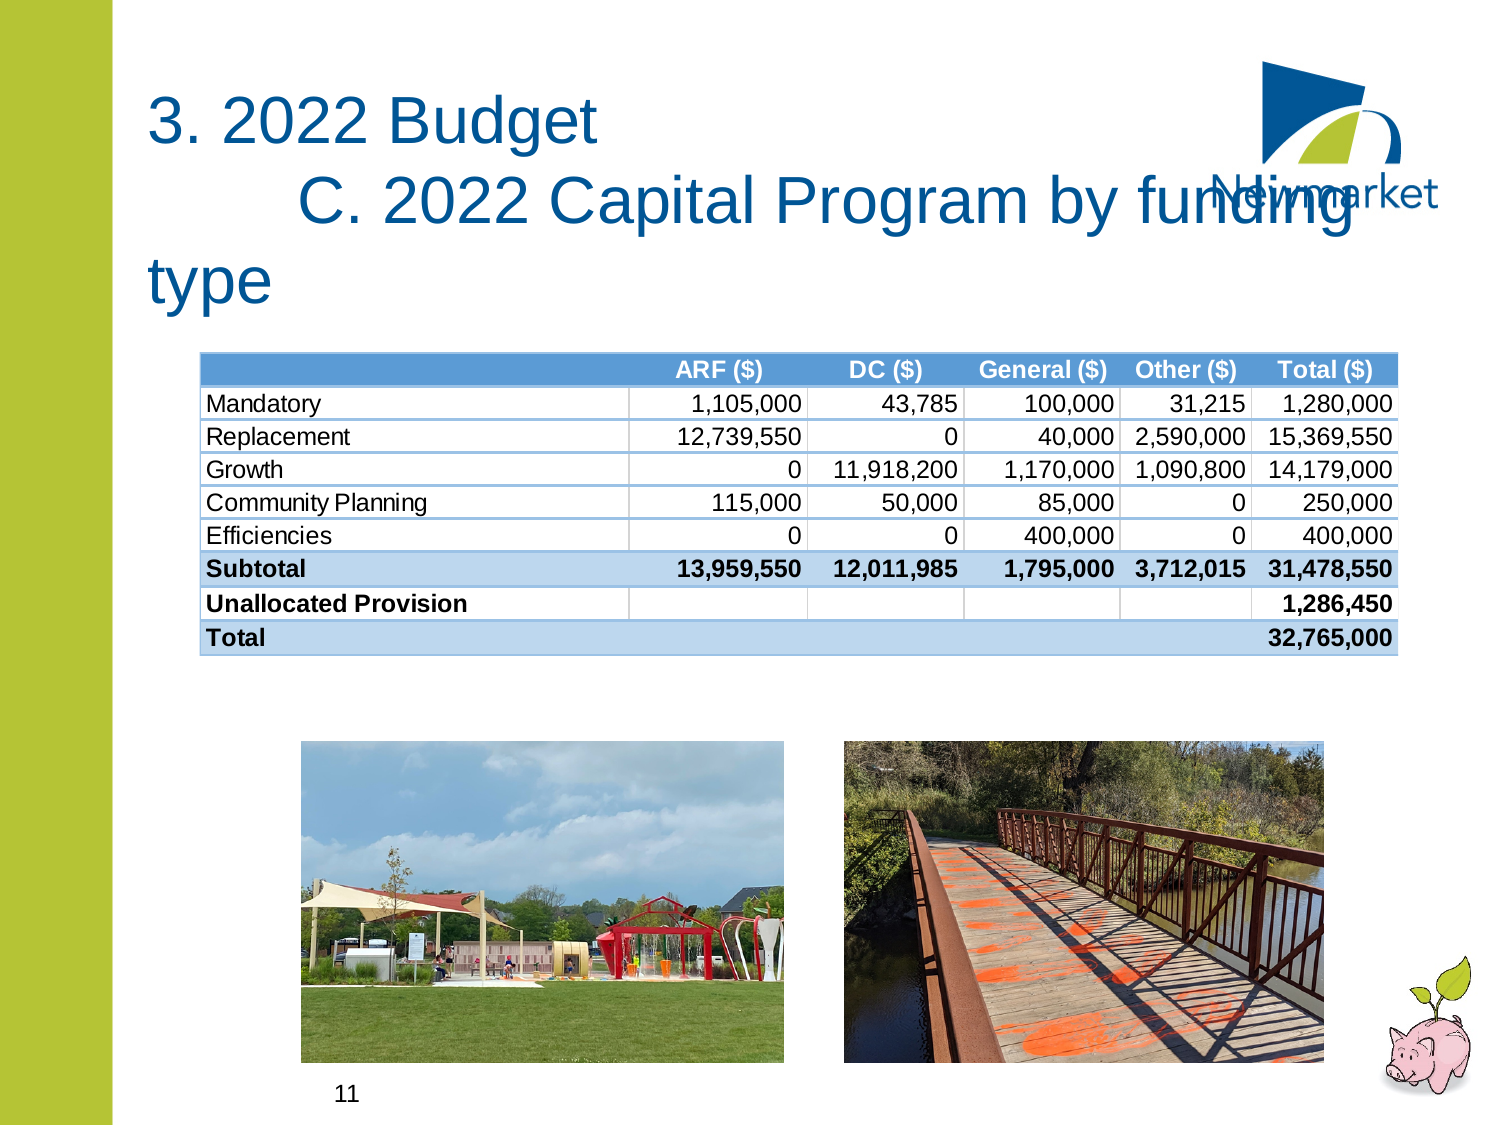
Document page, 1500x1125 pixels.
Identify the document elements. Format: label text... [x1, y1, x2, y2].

picture [0, 0, 1500, 1125]
title 3. 2022 Budget C. 2022 Capital Program by funding type [132, 103, 1483, 291]
slide_number 11 [162, 1062, 375, 1123]
